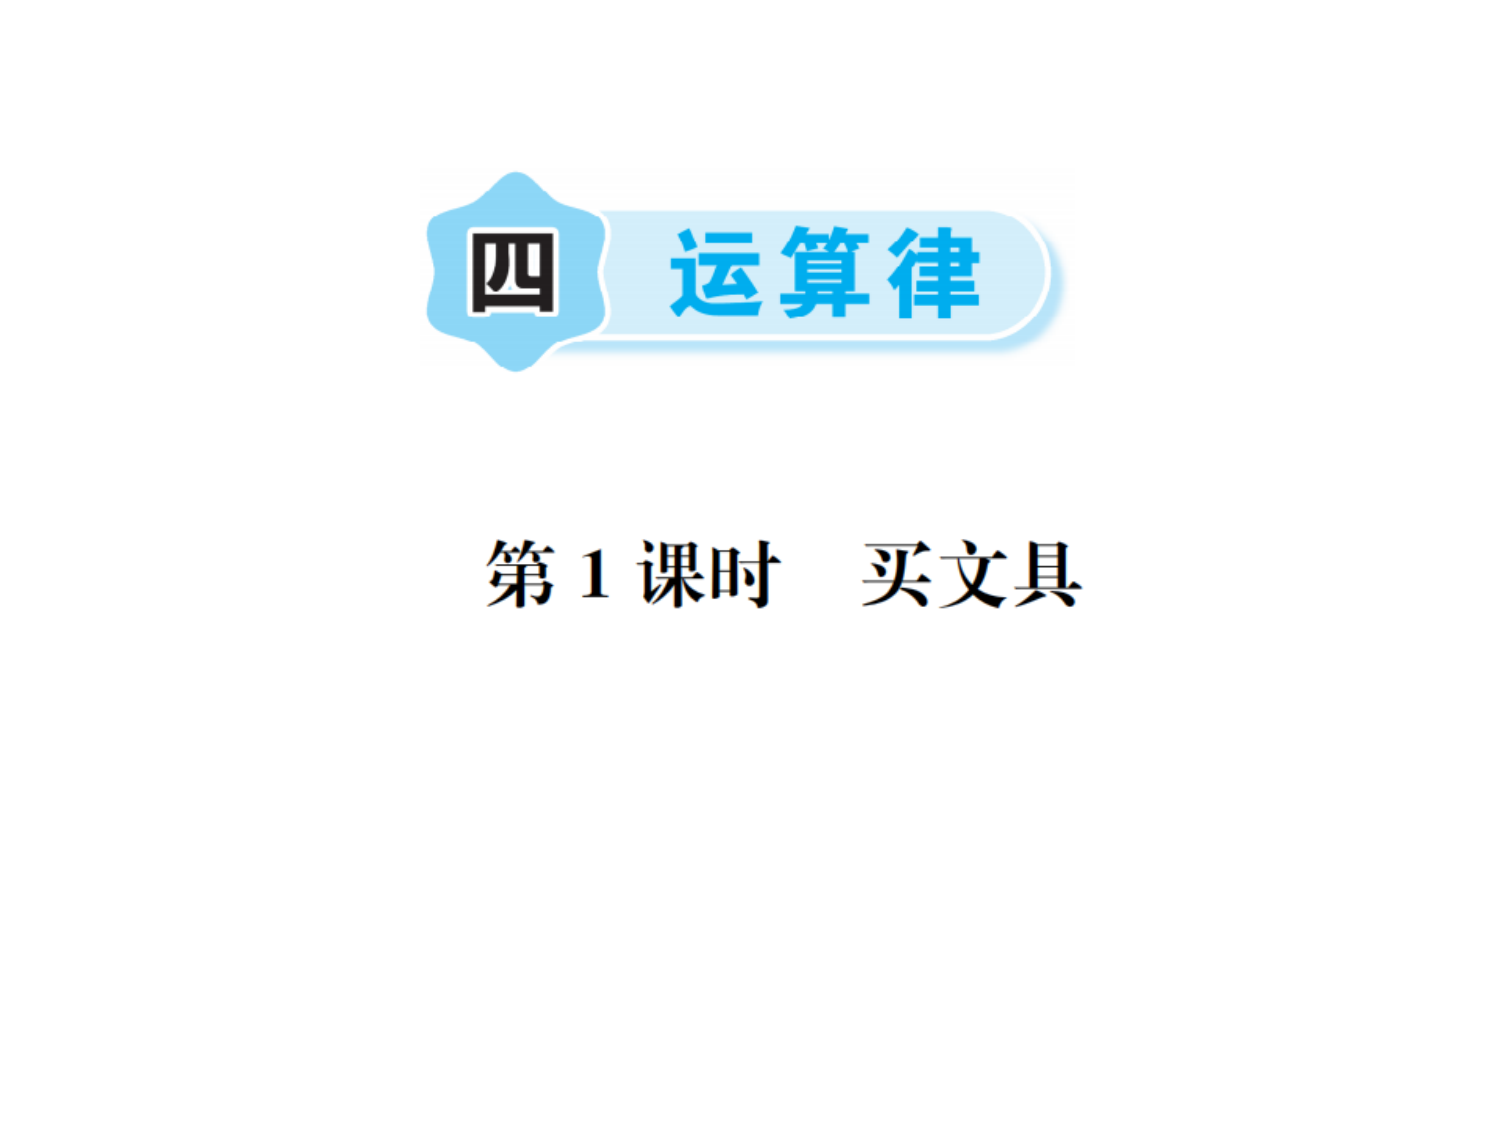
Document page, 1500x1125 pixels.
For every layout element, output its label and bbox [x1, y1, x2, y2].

picture [407, 160, 1087, 386]
picture [473, 526, 1088, 621]
